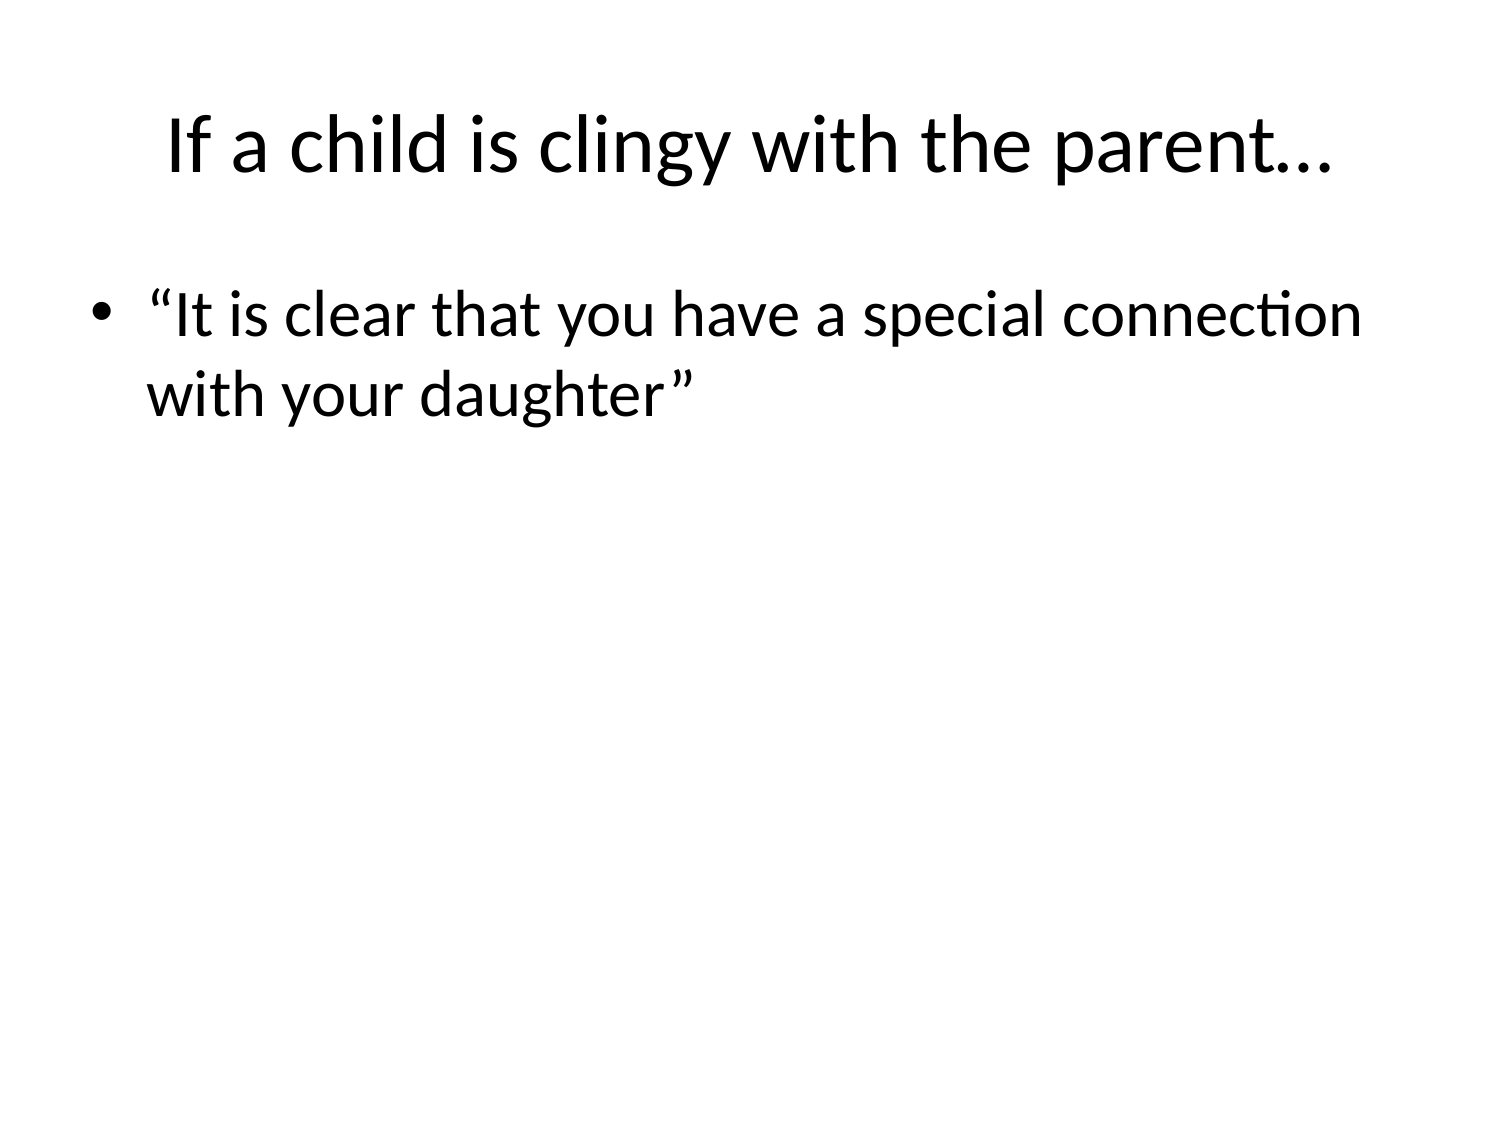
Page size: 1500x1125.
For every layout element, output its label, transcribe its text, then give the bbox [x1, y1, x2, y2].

title If a child is clingy with the parent… [75, 45, 1425, 233]
list “It is clear that you have a special connection with your daughter” [75, 262, 1425, 1005]
